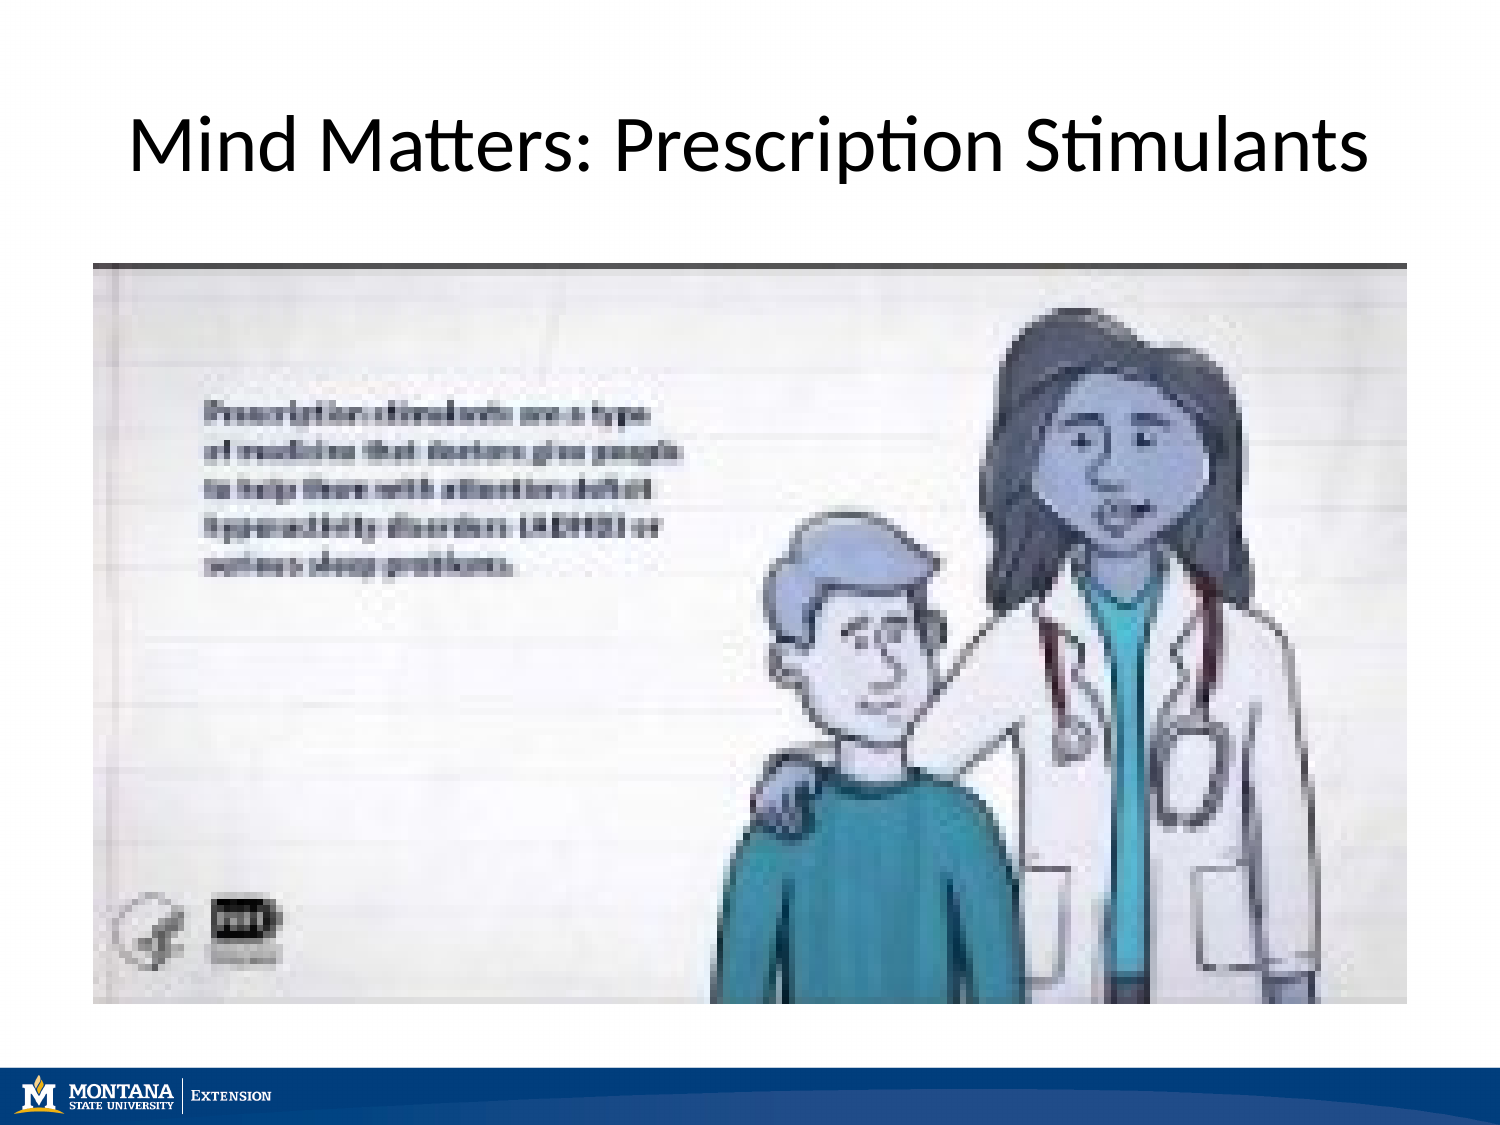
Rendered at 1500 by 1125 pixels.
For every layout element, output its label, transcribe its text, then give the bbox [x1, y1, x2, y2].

title Mind Matters: Prescription Stimulants [75, 45, 1425, 233]
picture [0, 0, 1500, 1125]
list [92, 262, 1408, 1006]
